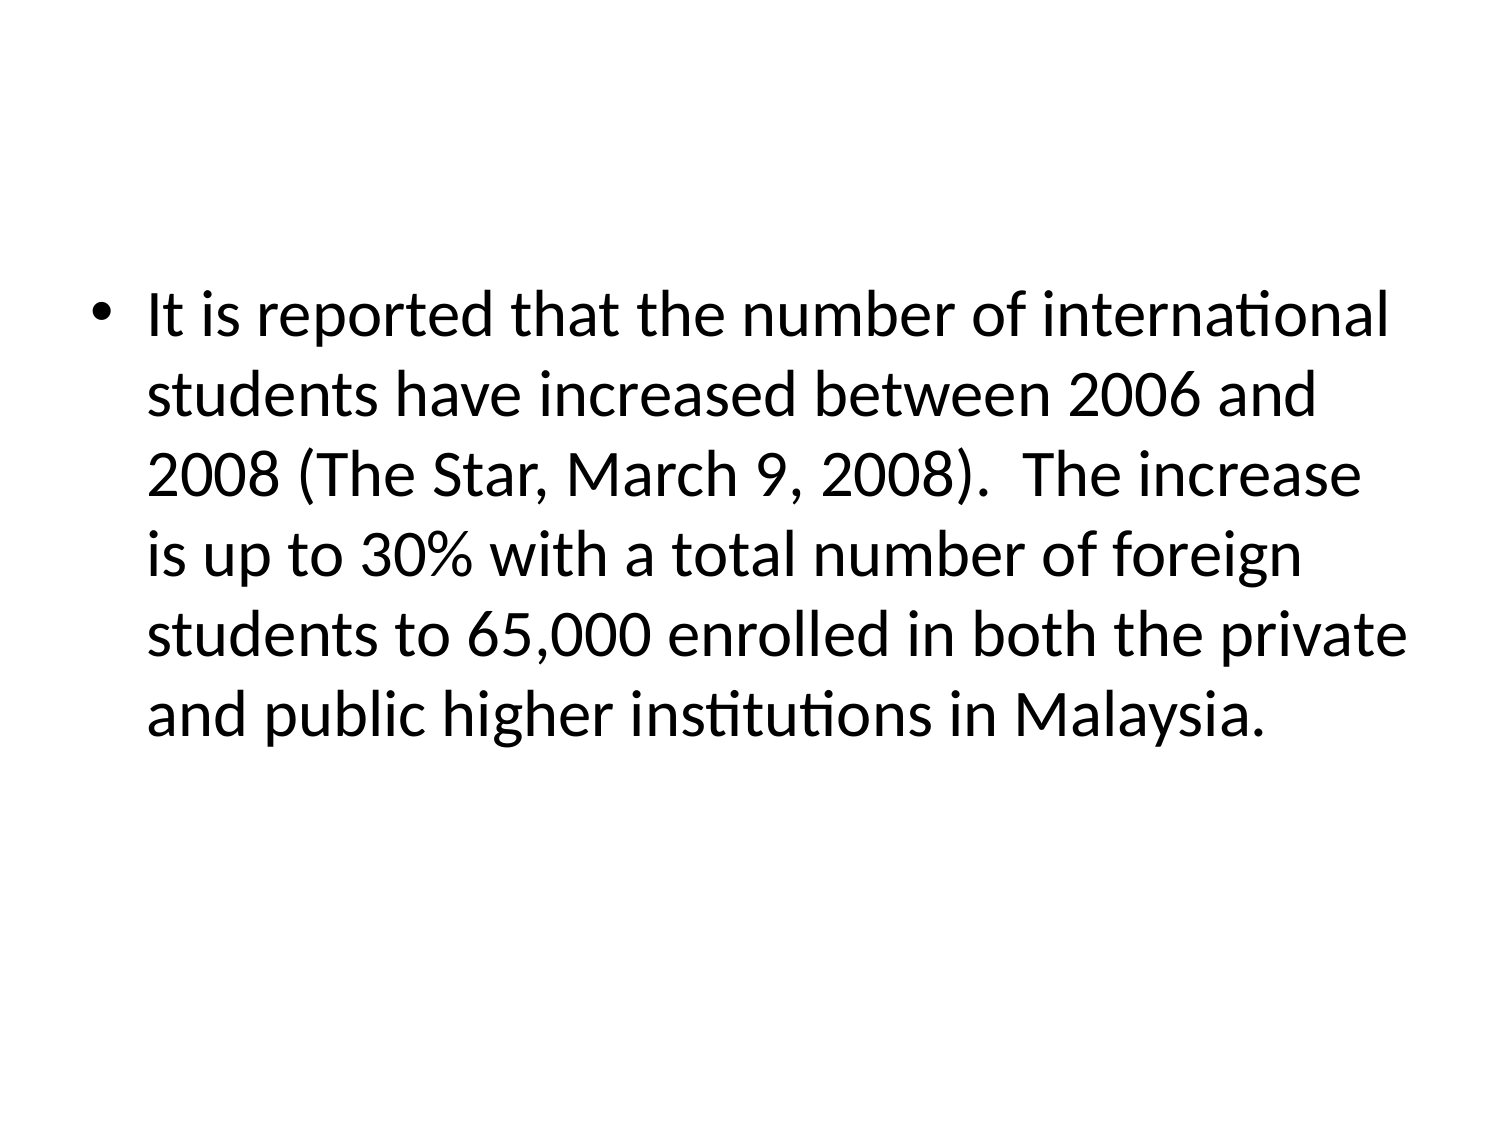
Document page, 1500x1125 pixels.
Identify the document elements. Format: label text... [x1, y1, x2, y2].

list It is reported that the number of international students have increased between 2006 and 2008 (The Star, March 9, 2008). The increase is up to 30% with a total number of foreign students to 65,000 enrolled in both the private and public higher institutions in Malaysia. [75, 262, 1425, 1005]
